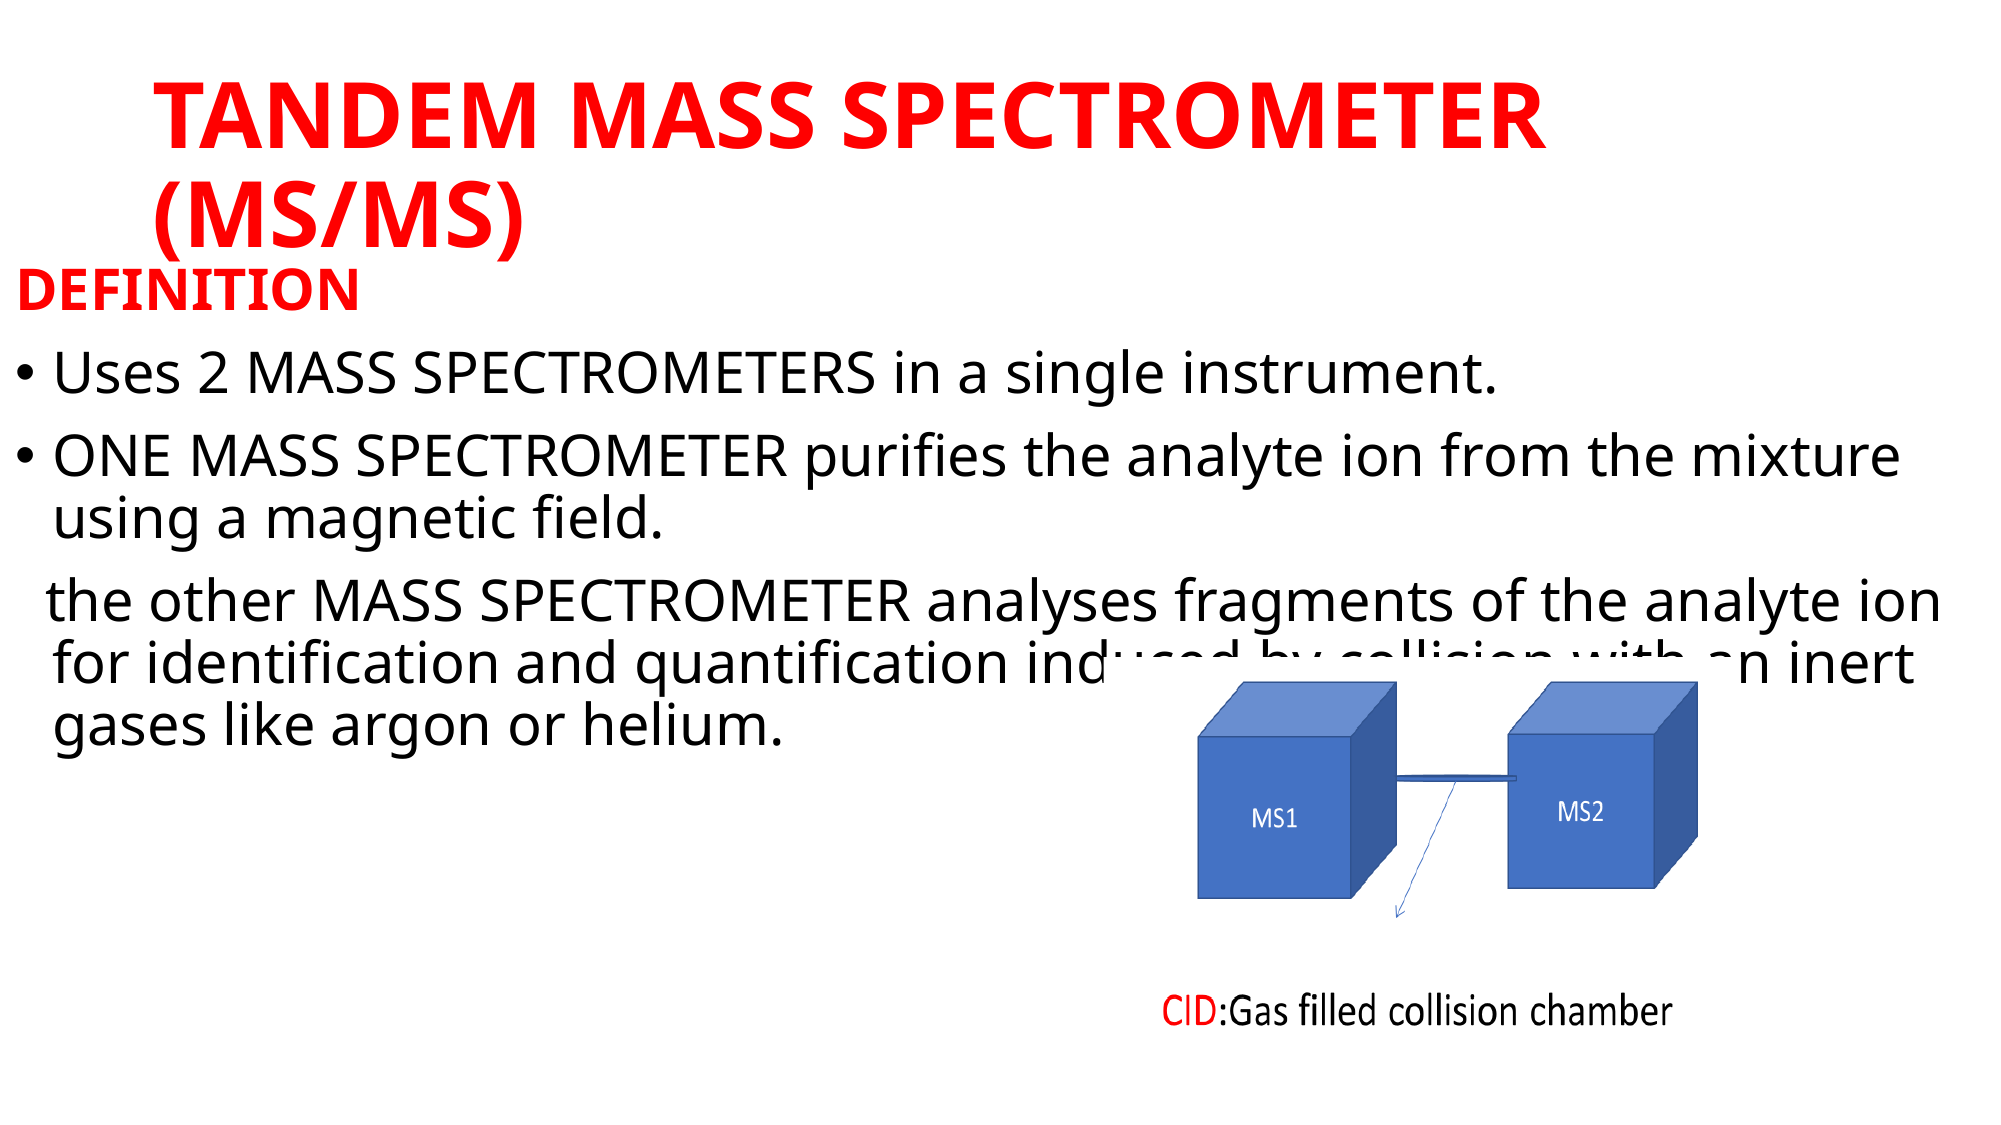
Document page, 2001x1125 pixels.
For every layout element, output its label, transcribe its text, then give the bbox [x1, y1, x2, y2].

picture [1103, 656, 1742, 1087]
list DEFINITION Uses 2 MASS SPECTROMETERS in a single instrument. ONE MASS SPECTROMETER purifies the analyte ion from the mixture using a magnetic field. the other MASS SPECTROMETER analyses fragments of the analyte ion for identification and quantification induced by collision with an inert gases like argon or helium. [0, 253, 1970, 770]
title TANDEM MASS SPECTROMETER (MS/MS) [137, 59, 1863, 278]
